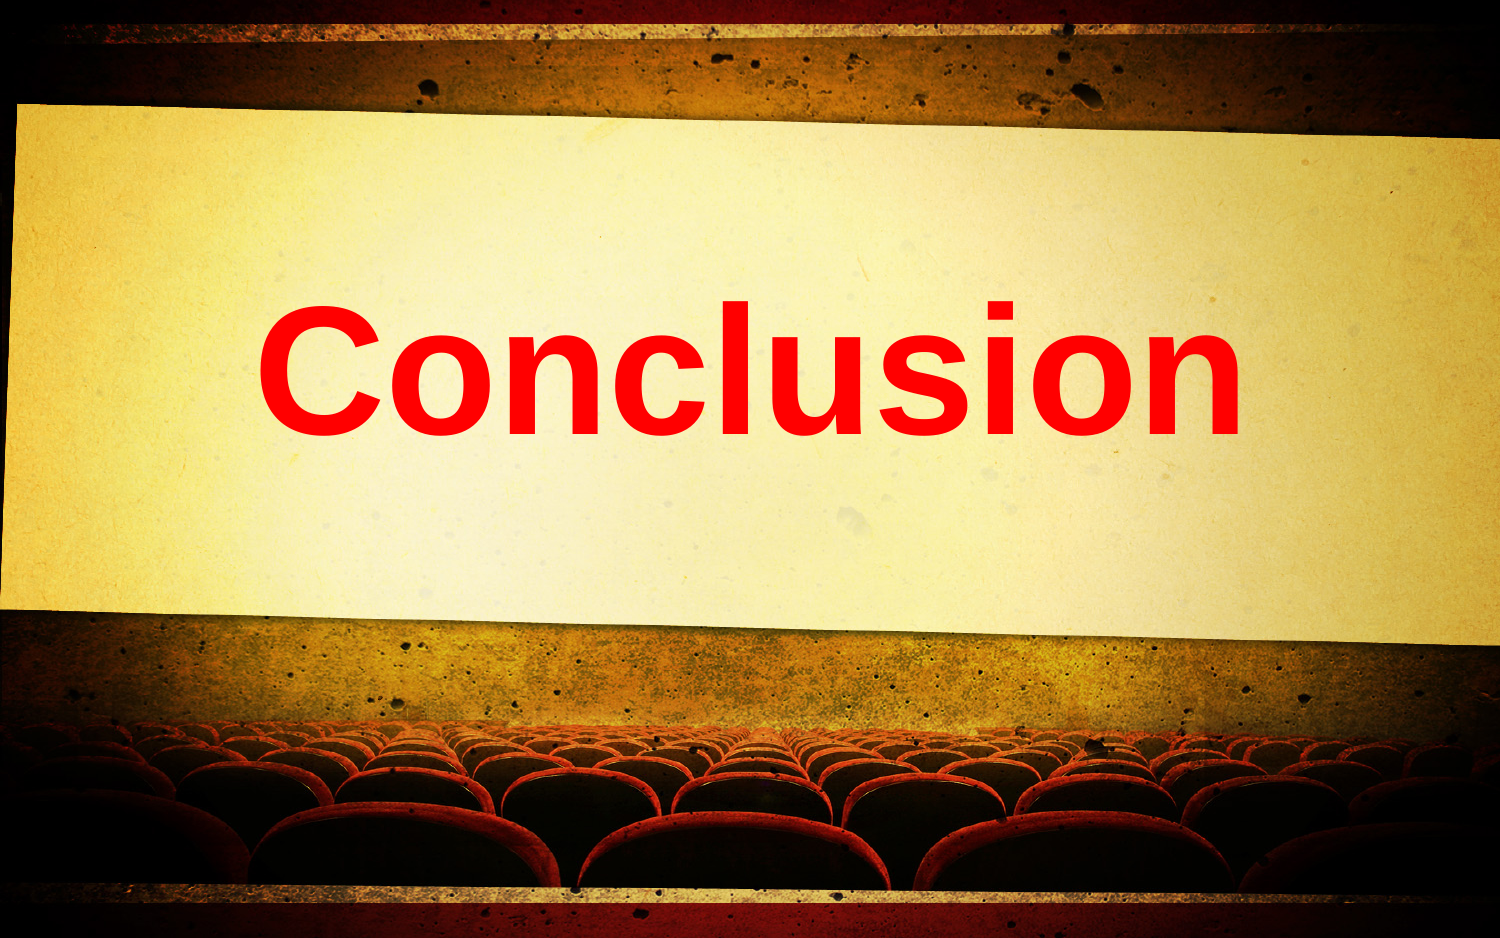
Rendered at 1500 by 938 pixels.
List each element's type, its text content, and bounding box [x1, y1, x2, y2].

text_box Conclusion [0, 243, 1500, 479]
picture [0, 0, 1500, 243]
picture [0, 479, 1500, 938]
